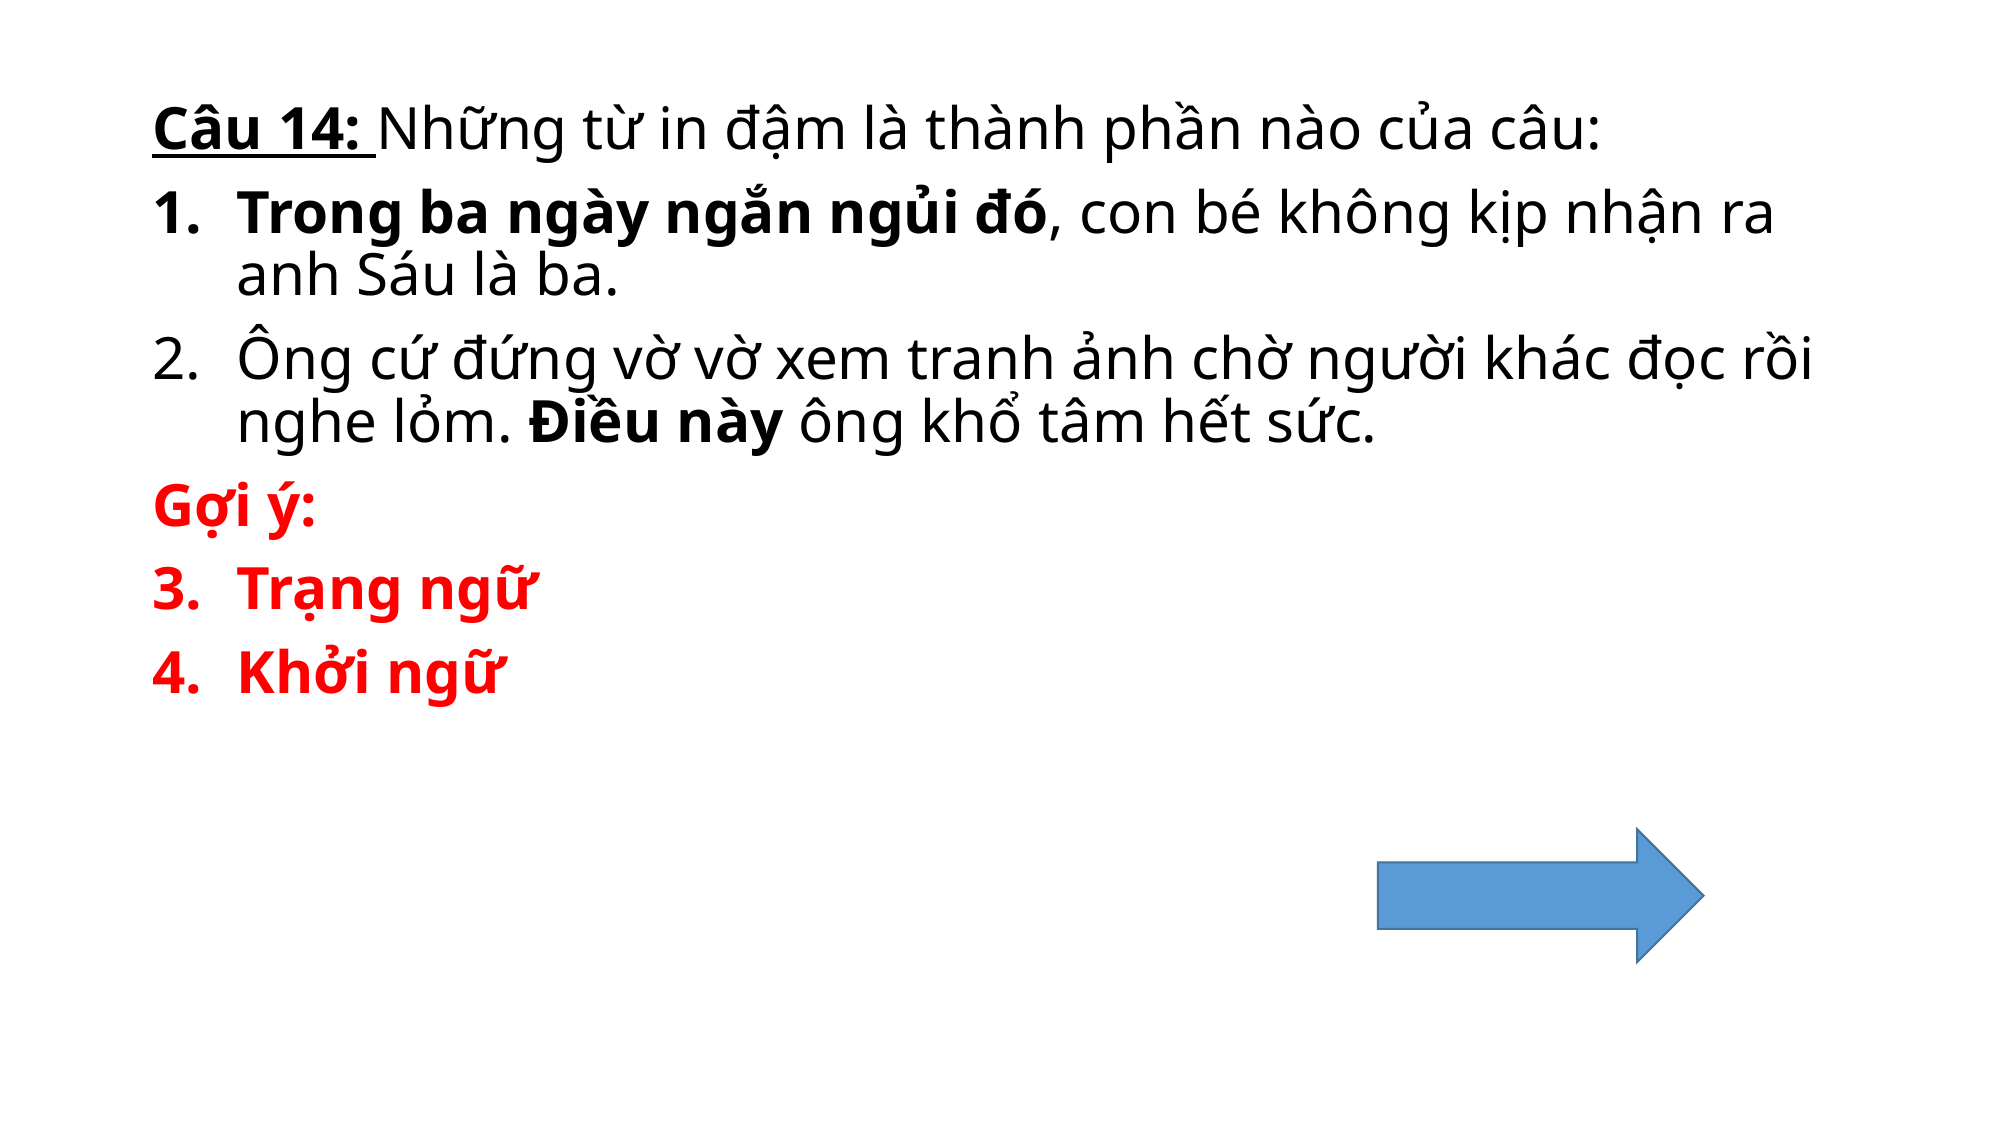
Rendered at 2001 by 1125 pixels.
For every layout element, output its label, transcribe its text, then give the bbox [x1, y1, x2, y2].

text_box [1376, 826, 1706, 965]
list Câu 14: Những từ in đậm là thành phần nào của câu: Trong ba ngày ngắn ngủi đó, con bé không kịp nhận ra anh Sáu là ba. Ông cứ đứng vờ vờ xem tranh ảnh chờ người khác đọc rồi nghe lỏm. Điều này ông khổ tâm hết sức. Gợi ý: Trạng ngữ Khởi ngữ [137, 91, 1863, 806]
